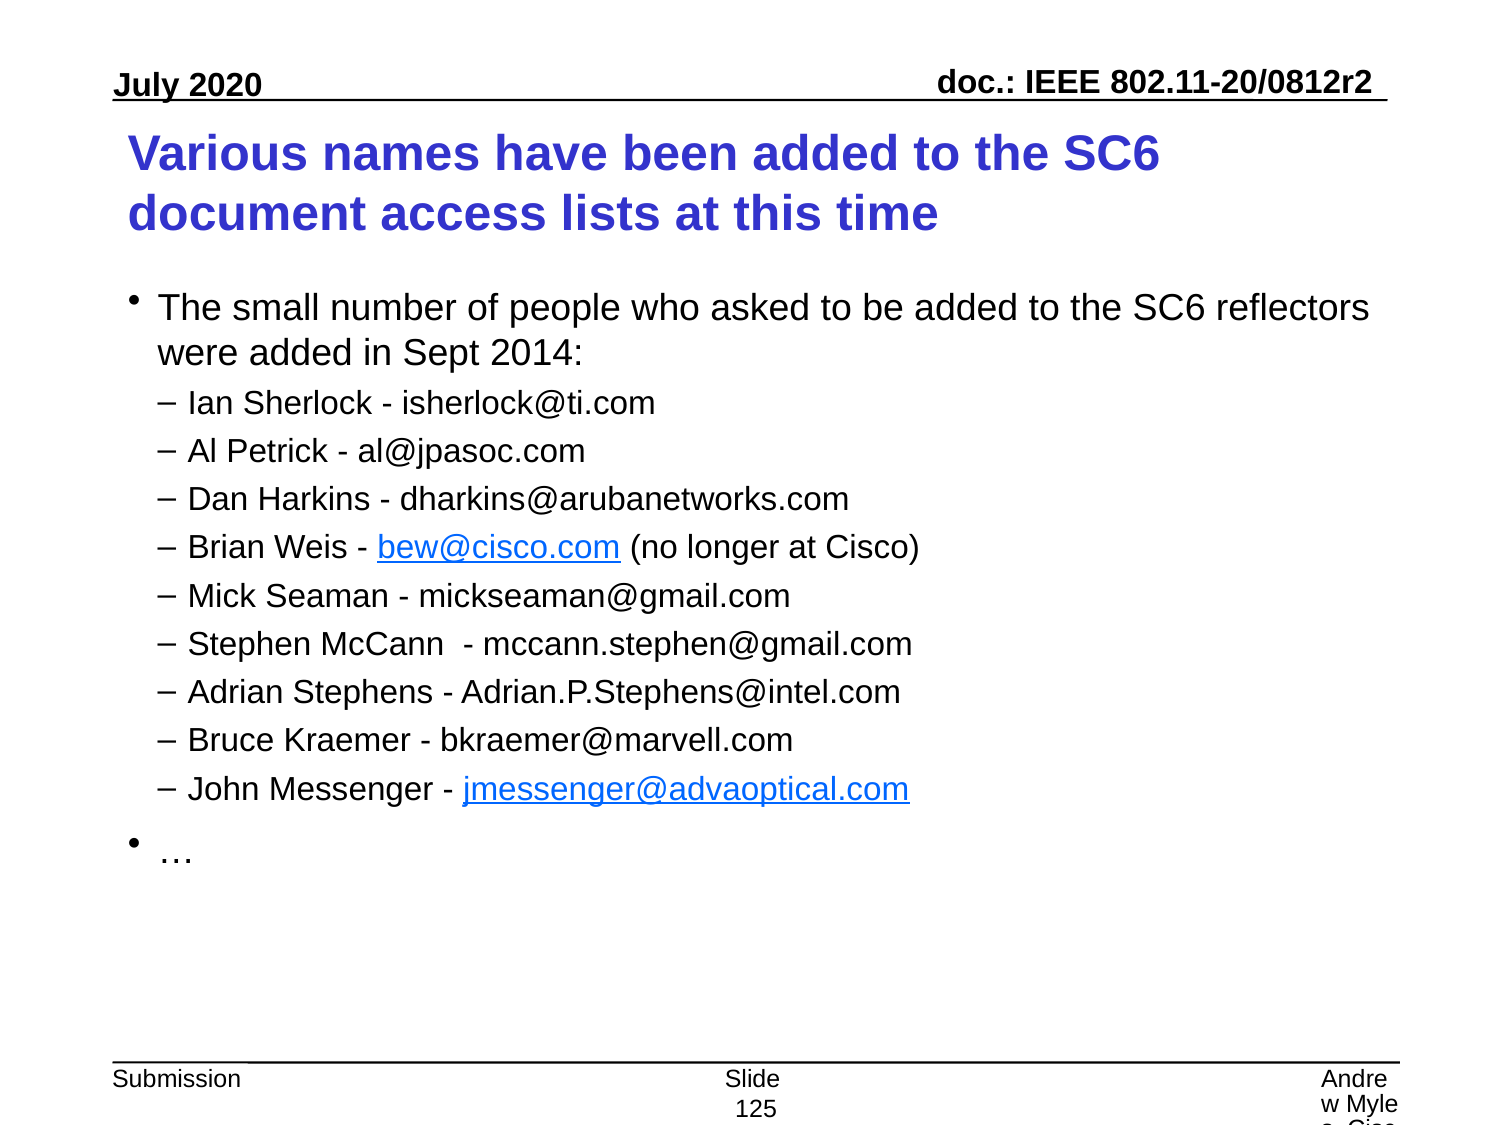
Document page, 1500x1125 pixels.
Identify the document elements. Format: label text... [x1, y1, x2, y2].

footer Andrew Myles, Cisco [1320, 1061, 1402, 1093]
list The small number of people who asked to be added to the SC6 reflectors were added in Sept 2014: Ian Sherlock - isherlock@ti.com Al Petrick - al@jpasoc.com Dan Harkins - dharkins@arubanetworks.com Brian Weis - bew@cisco.com (no longer at Cisco) Mick Seaman - mickseaman@gmail.com Stephen McCann - mccann.stephen@gmail.com Adrian Stephens - Adrian.P.Stephens@intel.com Bruce Kraemer - bkraemer@marvell.com John Messenger - jmessenger@advaoptical.com … [112, 275, 1388, 950]
title Various names have been added to the SC6 document access lists at this time [112, 112, 1388, 275]
slide_number Slide 125 [709, 1061, 803, 1093]
